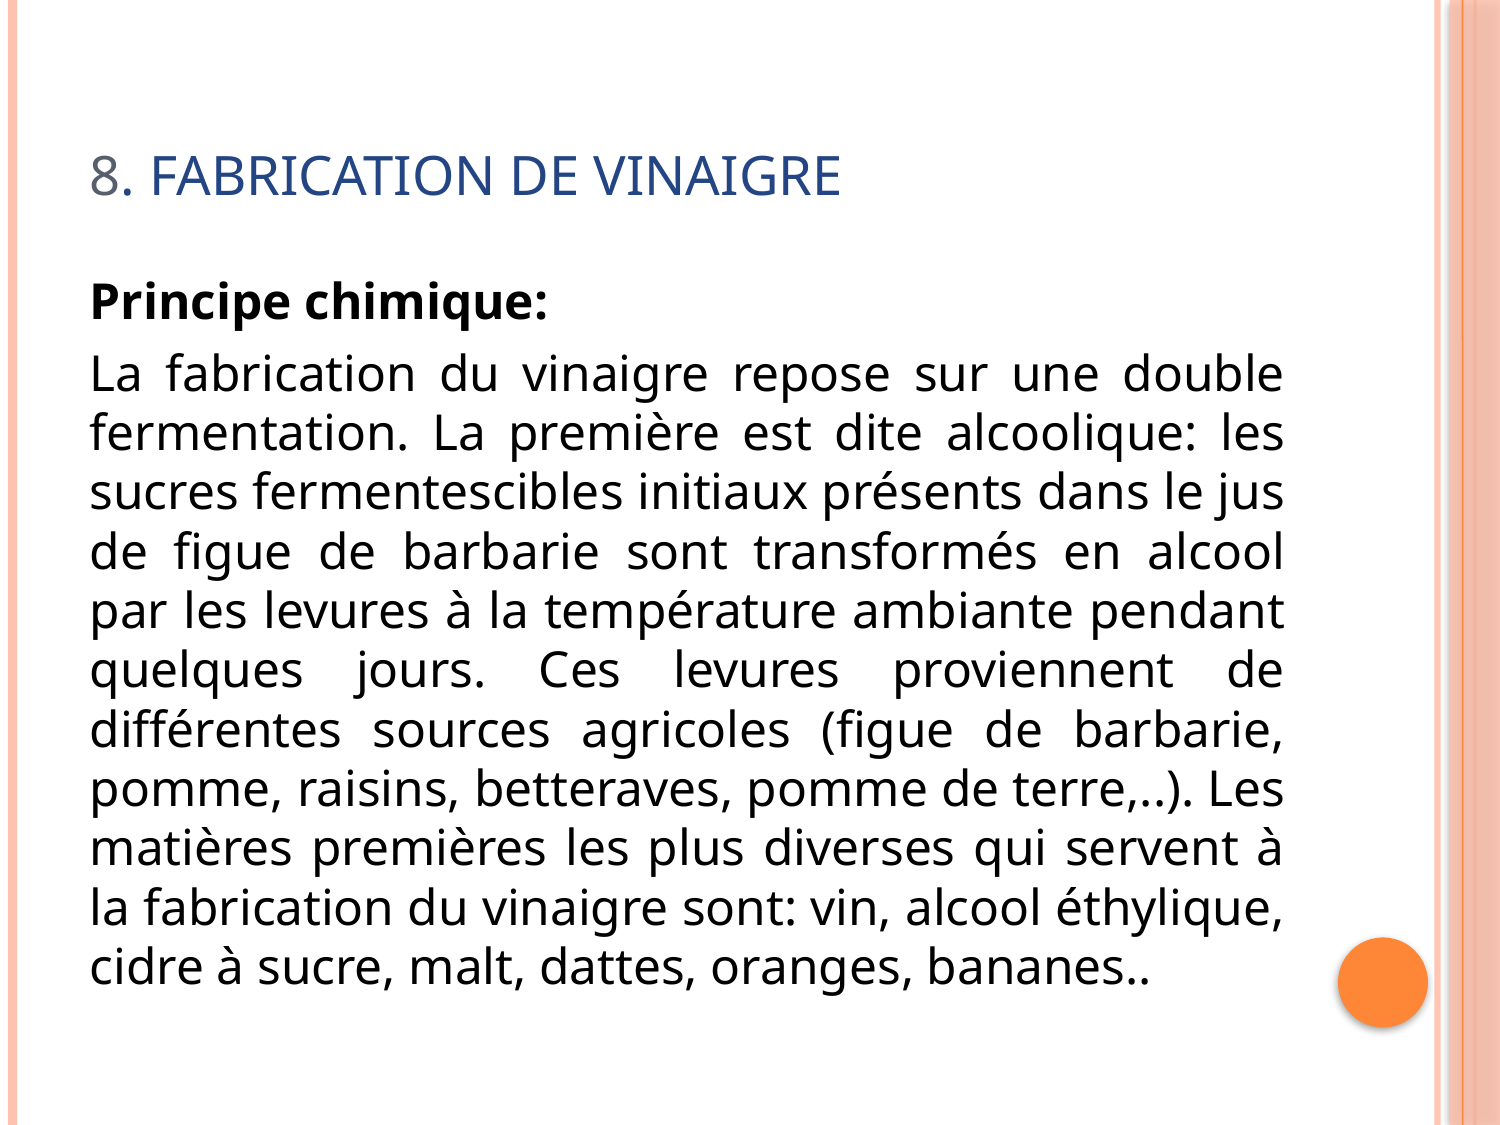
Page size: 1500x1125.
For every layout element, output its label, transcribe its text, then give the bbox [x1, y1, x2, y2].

title 8. Fabrication de vinaigre [75, 0, 1300, 262]
list Principe chimique: La fabrication du vinaigre repose sur une double fermentation. La première est dite alcoolique: les sucres fermentescibles initiaux présents dans le jus de figue de barbarie sont transformés en alcool par les levures à la température ambiante pendant quelques jours. Ces levures proviennent de différentes sources agricoles (figue de barbarie, pomme, raisins, betteraves, pomme de terre,..). Les matières premières les plus diverses qui servent à la fabrication du vinaigre sont: vin, alcool éthylique, cidre à sucre, malt, dattes, oranges, bananes.. [75, 262, 1300, 1062]
